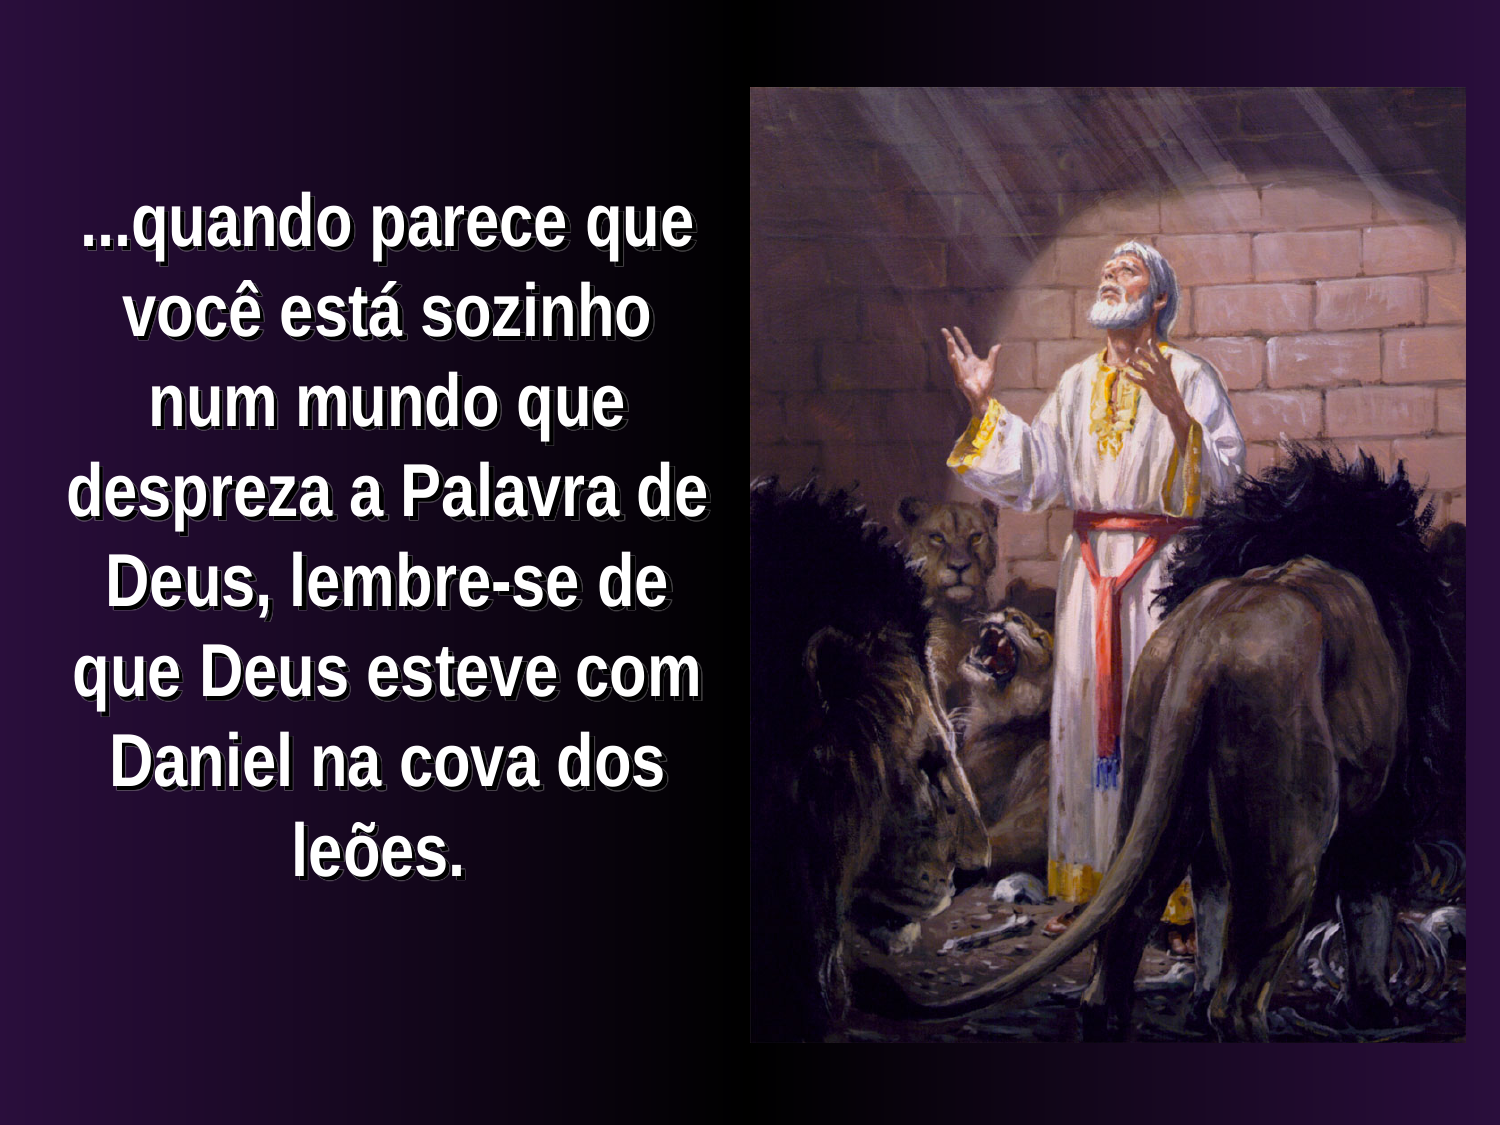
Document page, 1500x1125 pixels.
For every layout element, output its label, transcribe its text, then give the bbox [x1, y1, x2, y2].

picture [749, 87, 1466, 1043]
title ...quando parece que você está sozinho num mundo que despreza a Palavra de Deus, lembre-se de que Deus esteve com Daniel na cova dos leões. [37, 125, 738, 938]
